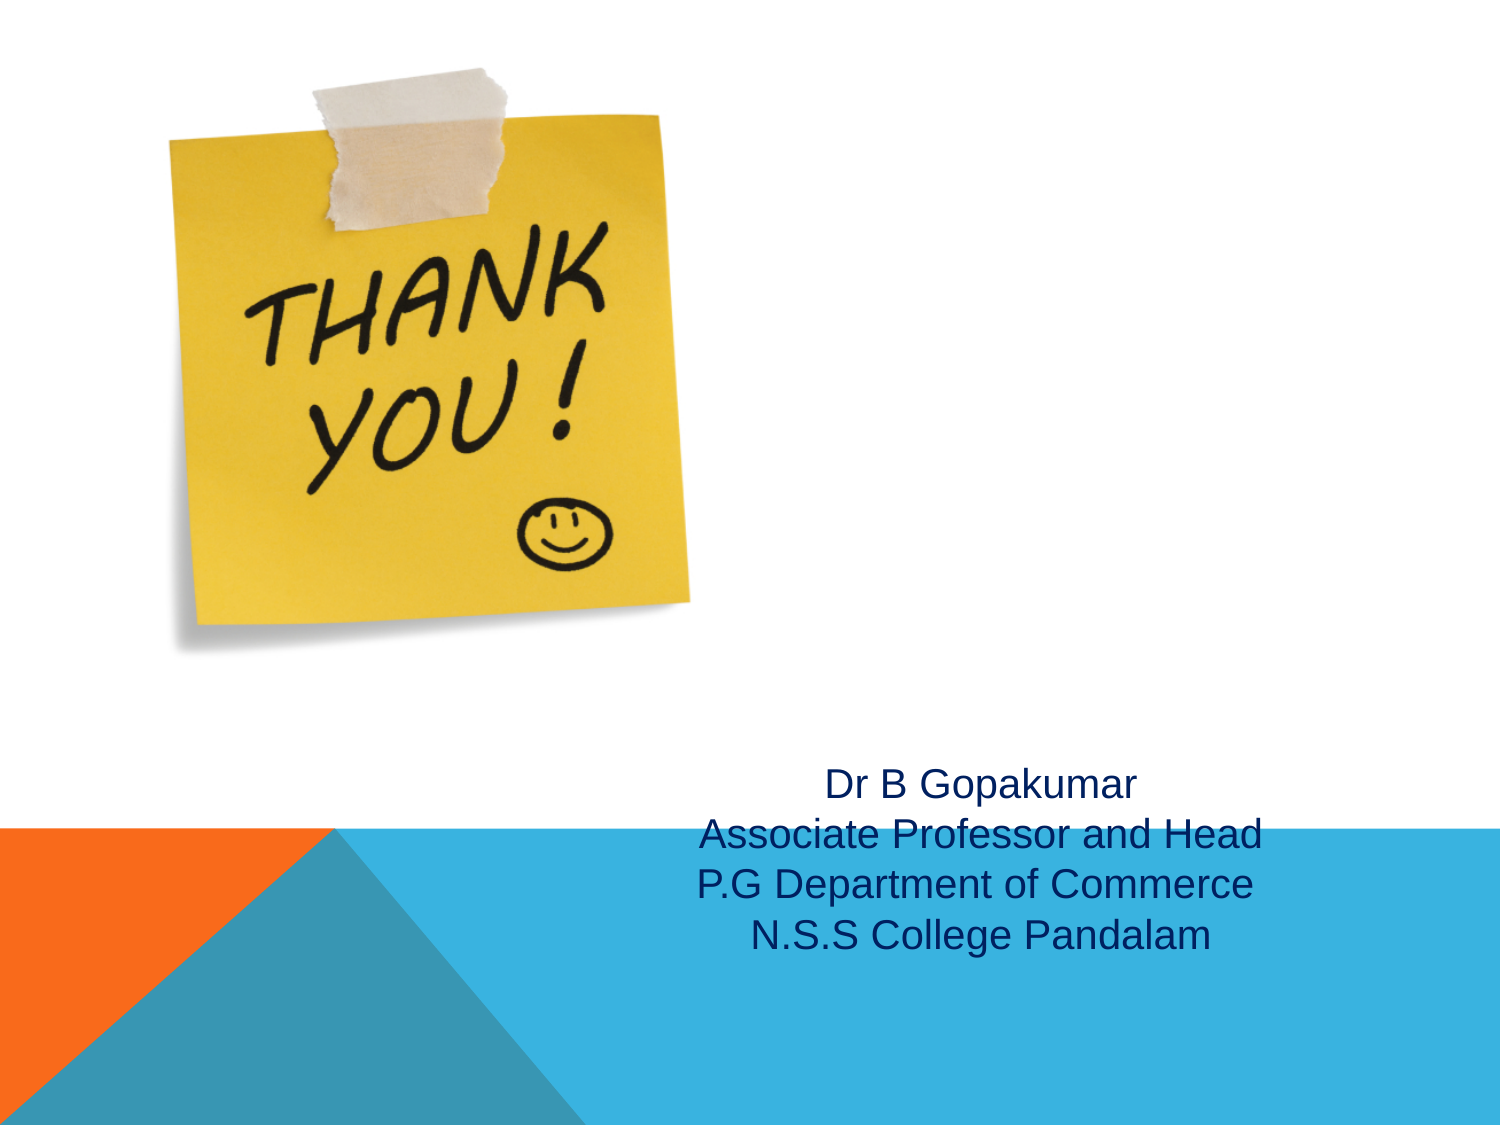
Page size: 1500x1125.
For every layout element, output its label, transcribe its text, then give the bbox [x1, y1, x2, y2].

picture [62, 0, 796, 734]
text_box Dr B Gopakumar Associate Professor and Head P.G Department of Commerce N.S.S College Pandalam [637, 749, 1325, 1055]
